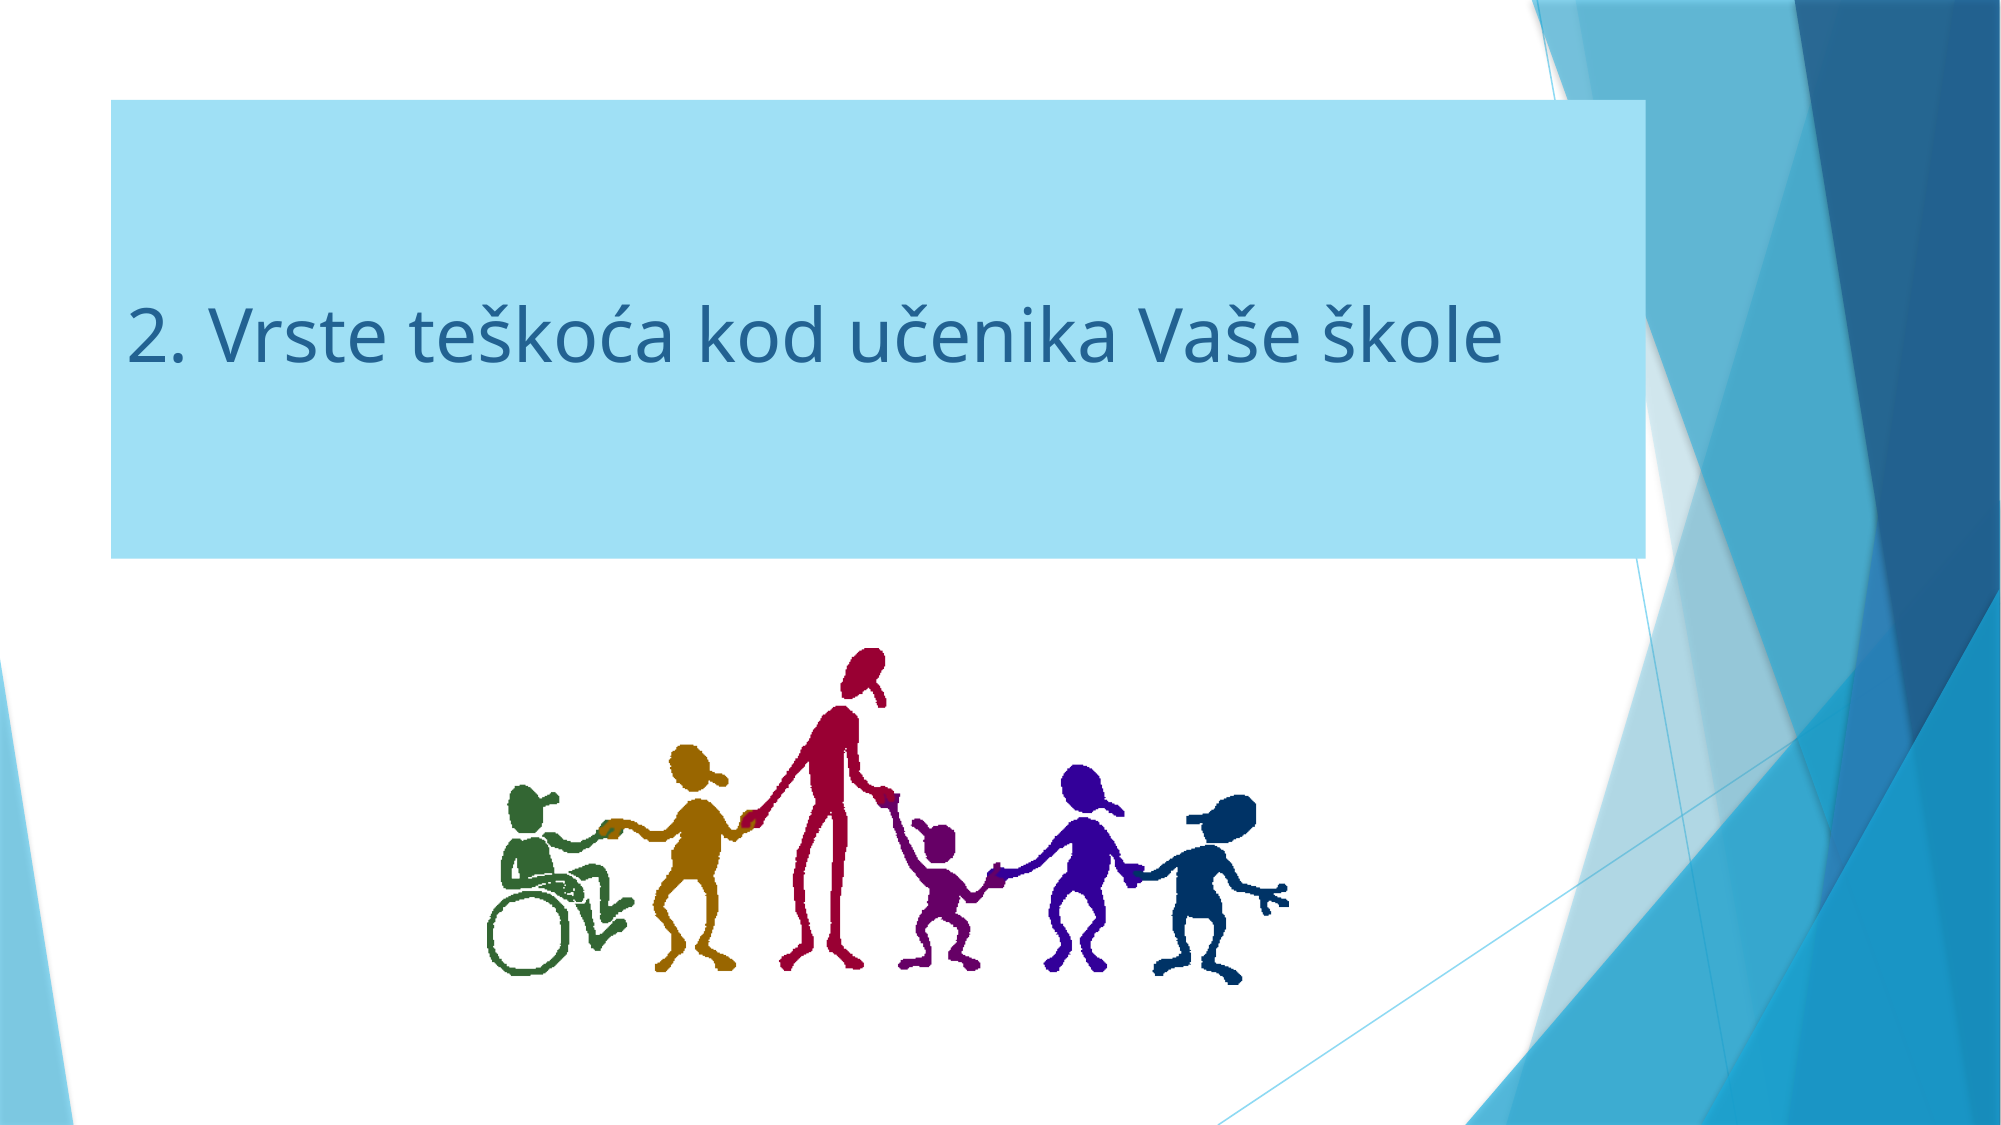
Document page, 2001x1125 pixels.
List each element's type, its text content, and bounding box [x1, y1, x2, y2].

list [486, 647, 1289, 986]
title 2. Vrste teškoća kod učenika Vaše škole [111, 99, 1646, 559]
